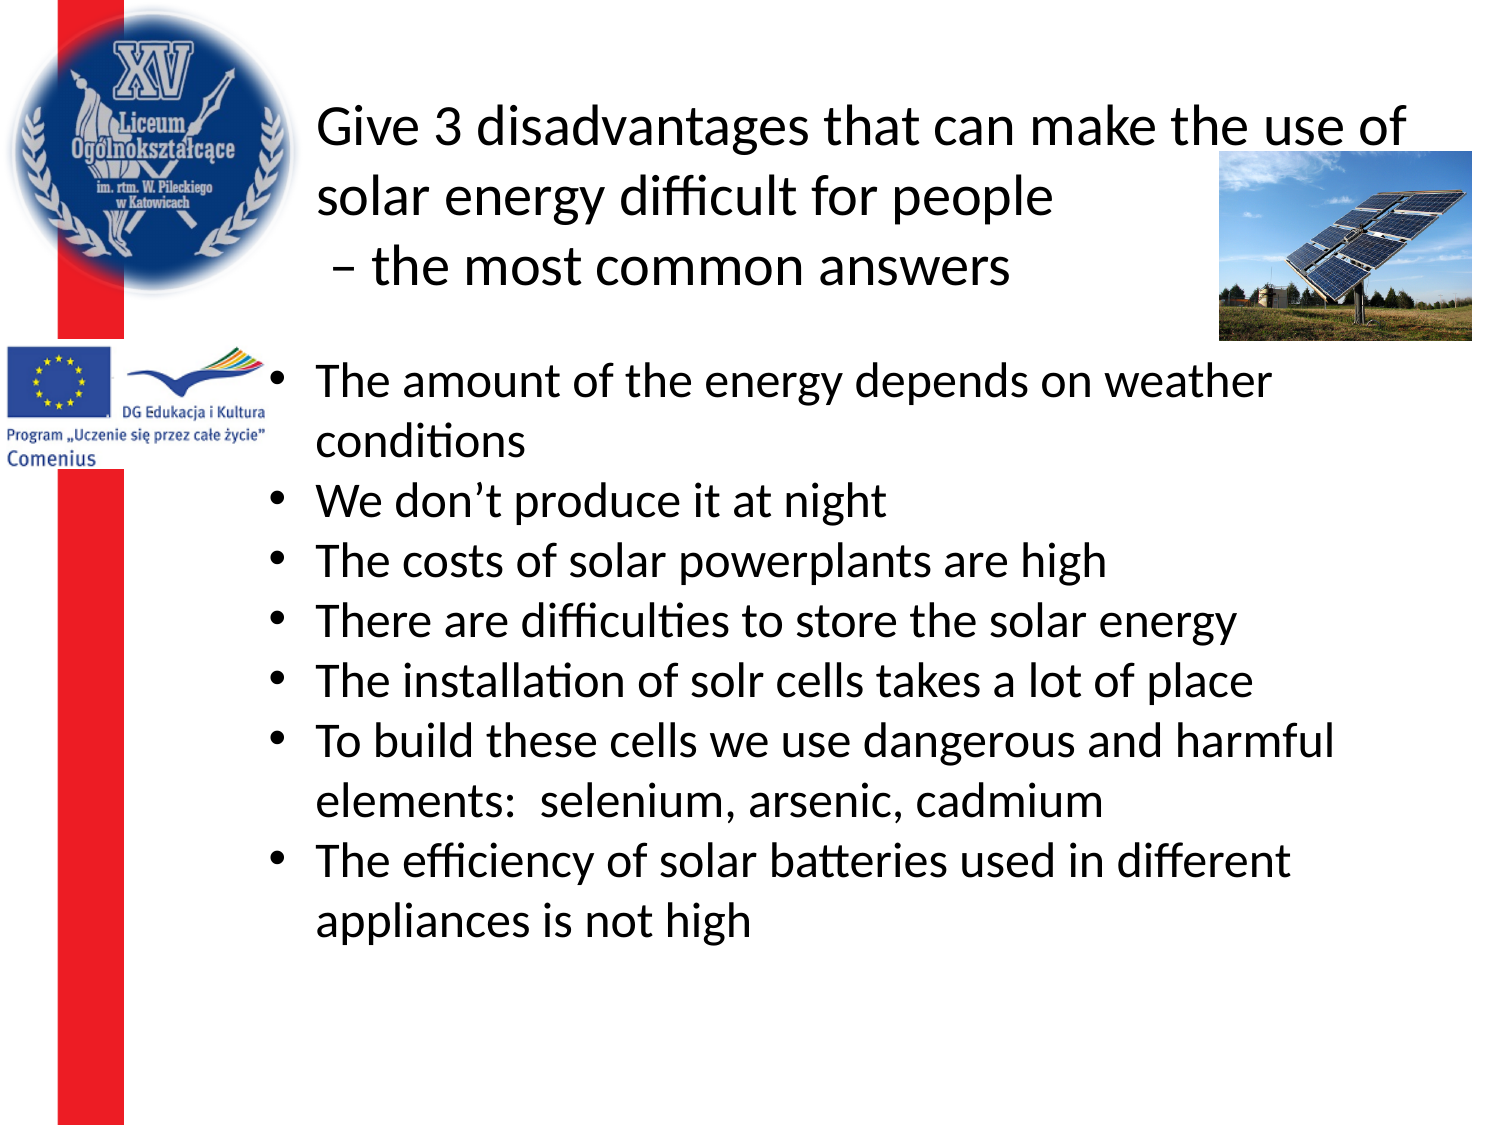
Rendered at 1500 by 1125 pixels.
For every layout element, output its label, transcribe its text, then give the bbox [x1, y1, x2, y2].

picture [1219, 151, 1472, 341]
text_box The amount of the energy depends on weather conditions We don’t produce it at night The costs of solar powerplants are high There are difficulties to store the solar energy The installation of solr cells takes a lot of place To build these cells we use dangerous and harmful elements: selenium, arsenic, cadmium The efficiency of solar batteries used in different appliances is not high [253, 339, 1447, 955]
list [0, 0, 305, 304]
title Give 3 disadvantages that can make the use of solar energy difficult for people – the most common answers [301, 45, 1471, 339]
picture [0, 304, 270, 1125]
